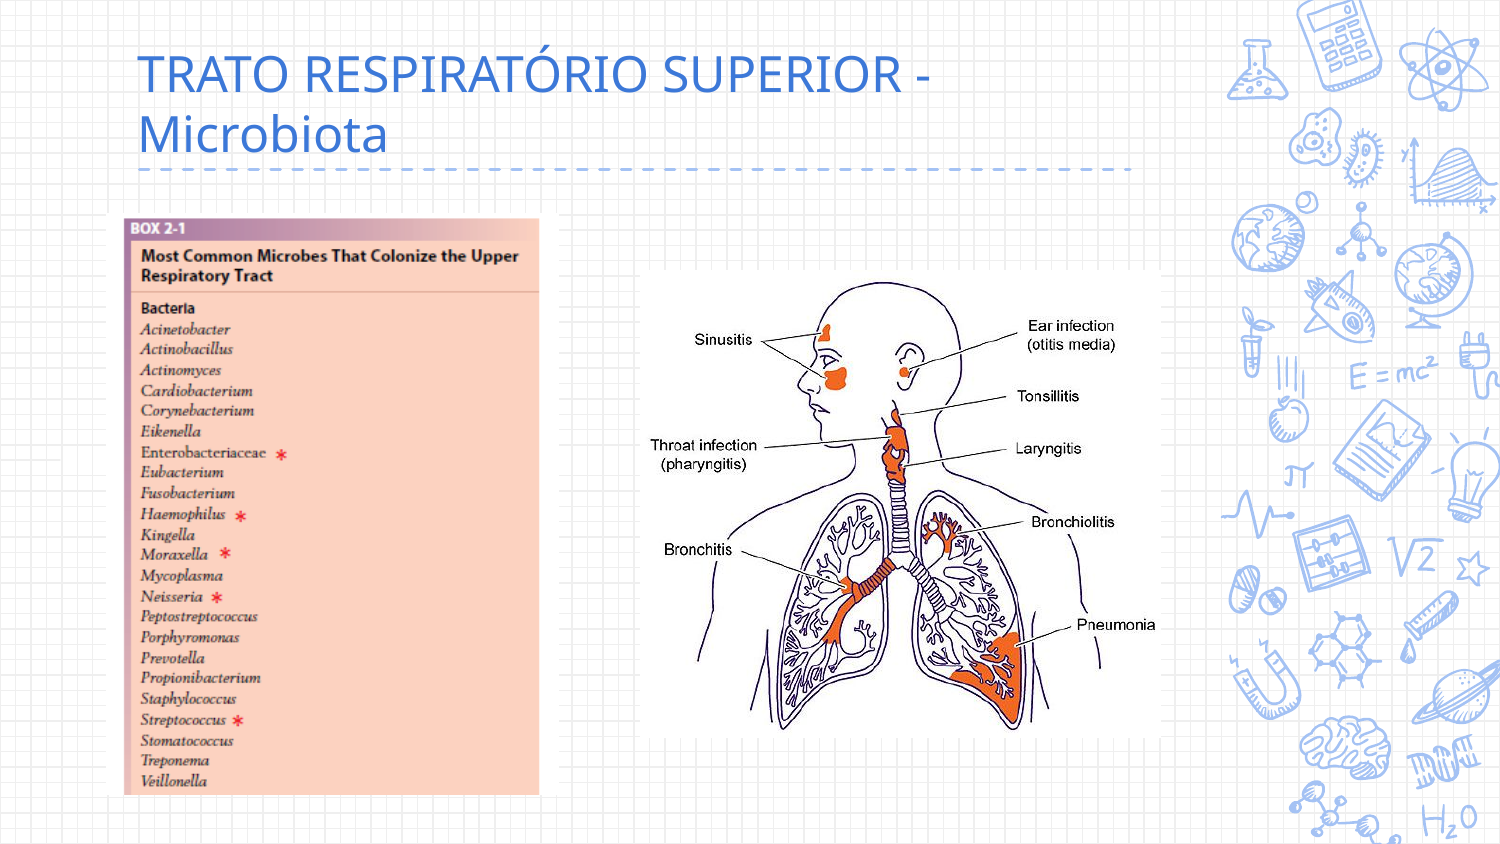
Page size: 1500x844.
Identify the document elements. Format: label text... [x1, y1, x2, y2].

picture [106, 213, 559, 796]
title TRATO RESPIRATÓRIO SUPERIOR - Microbiota [122, 36, 1145, 178]
picture [640, 270, 1162, 738]
